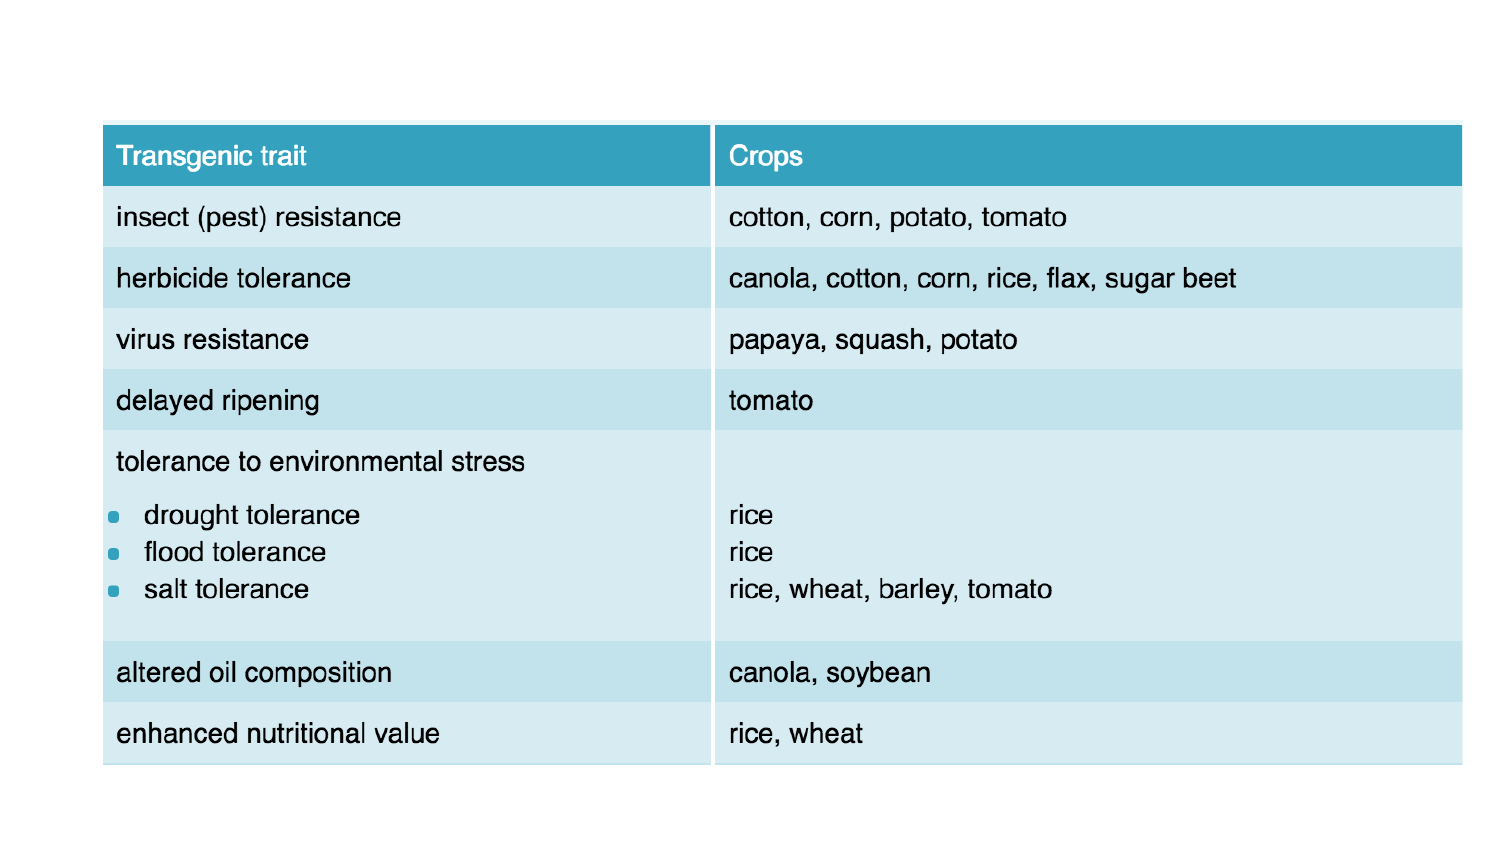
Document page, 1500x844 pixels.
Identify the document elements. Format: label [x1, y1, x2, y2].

picture [91, 120, 1475, 766]
